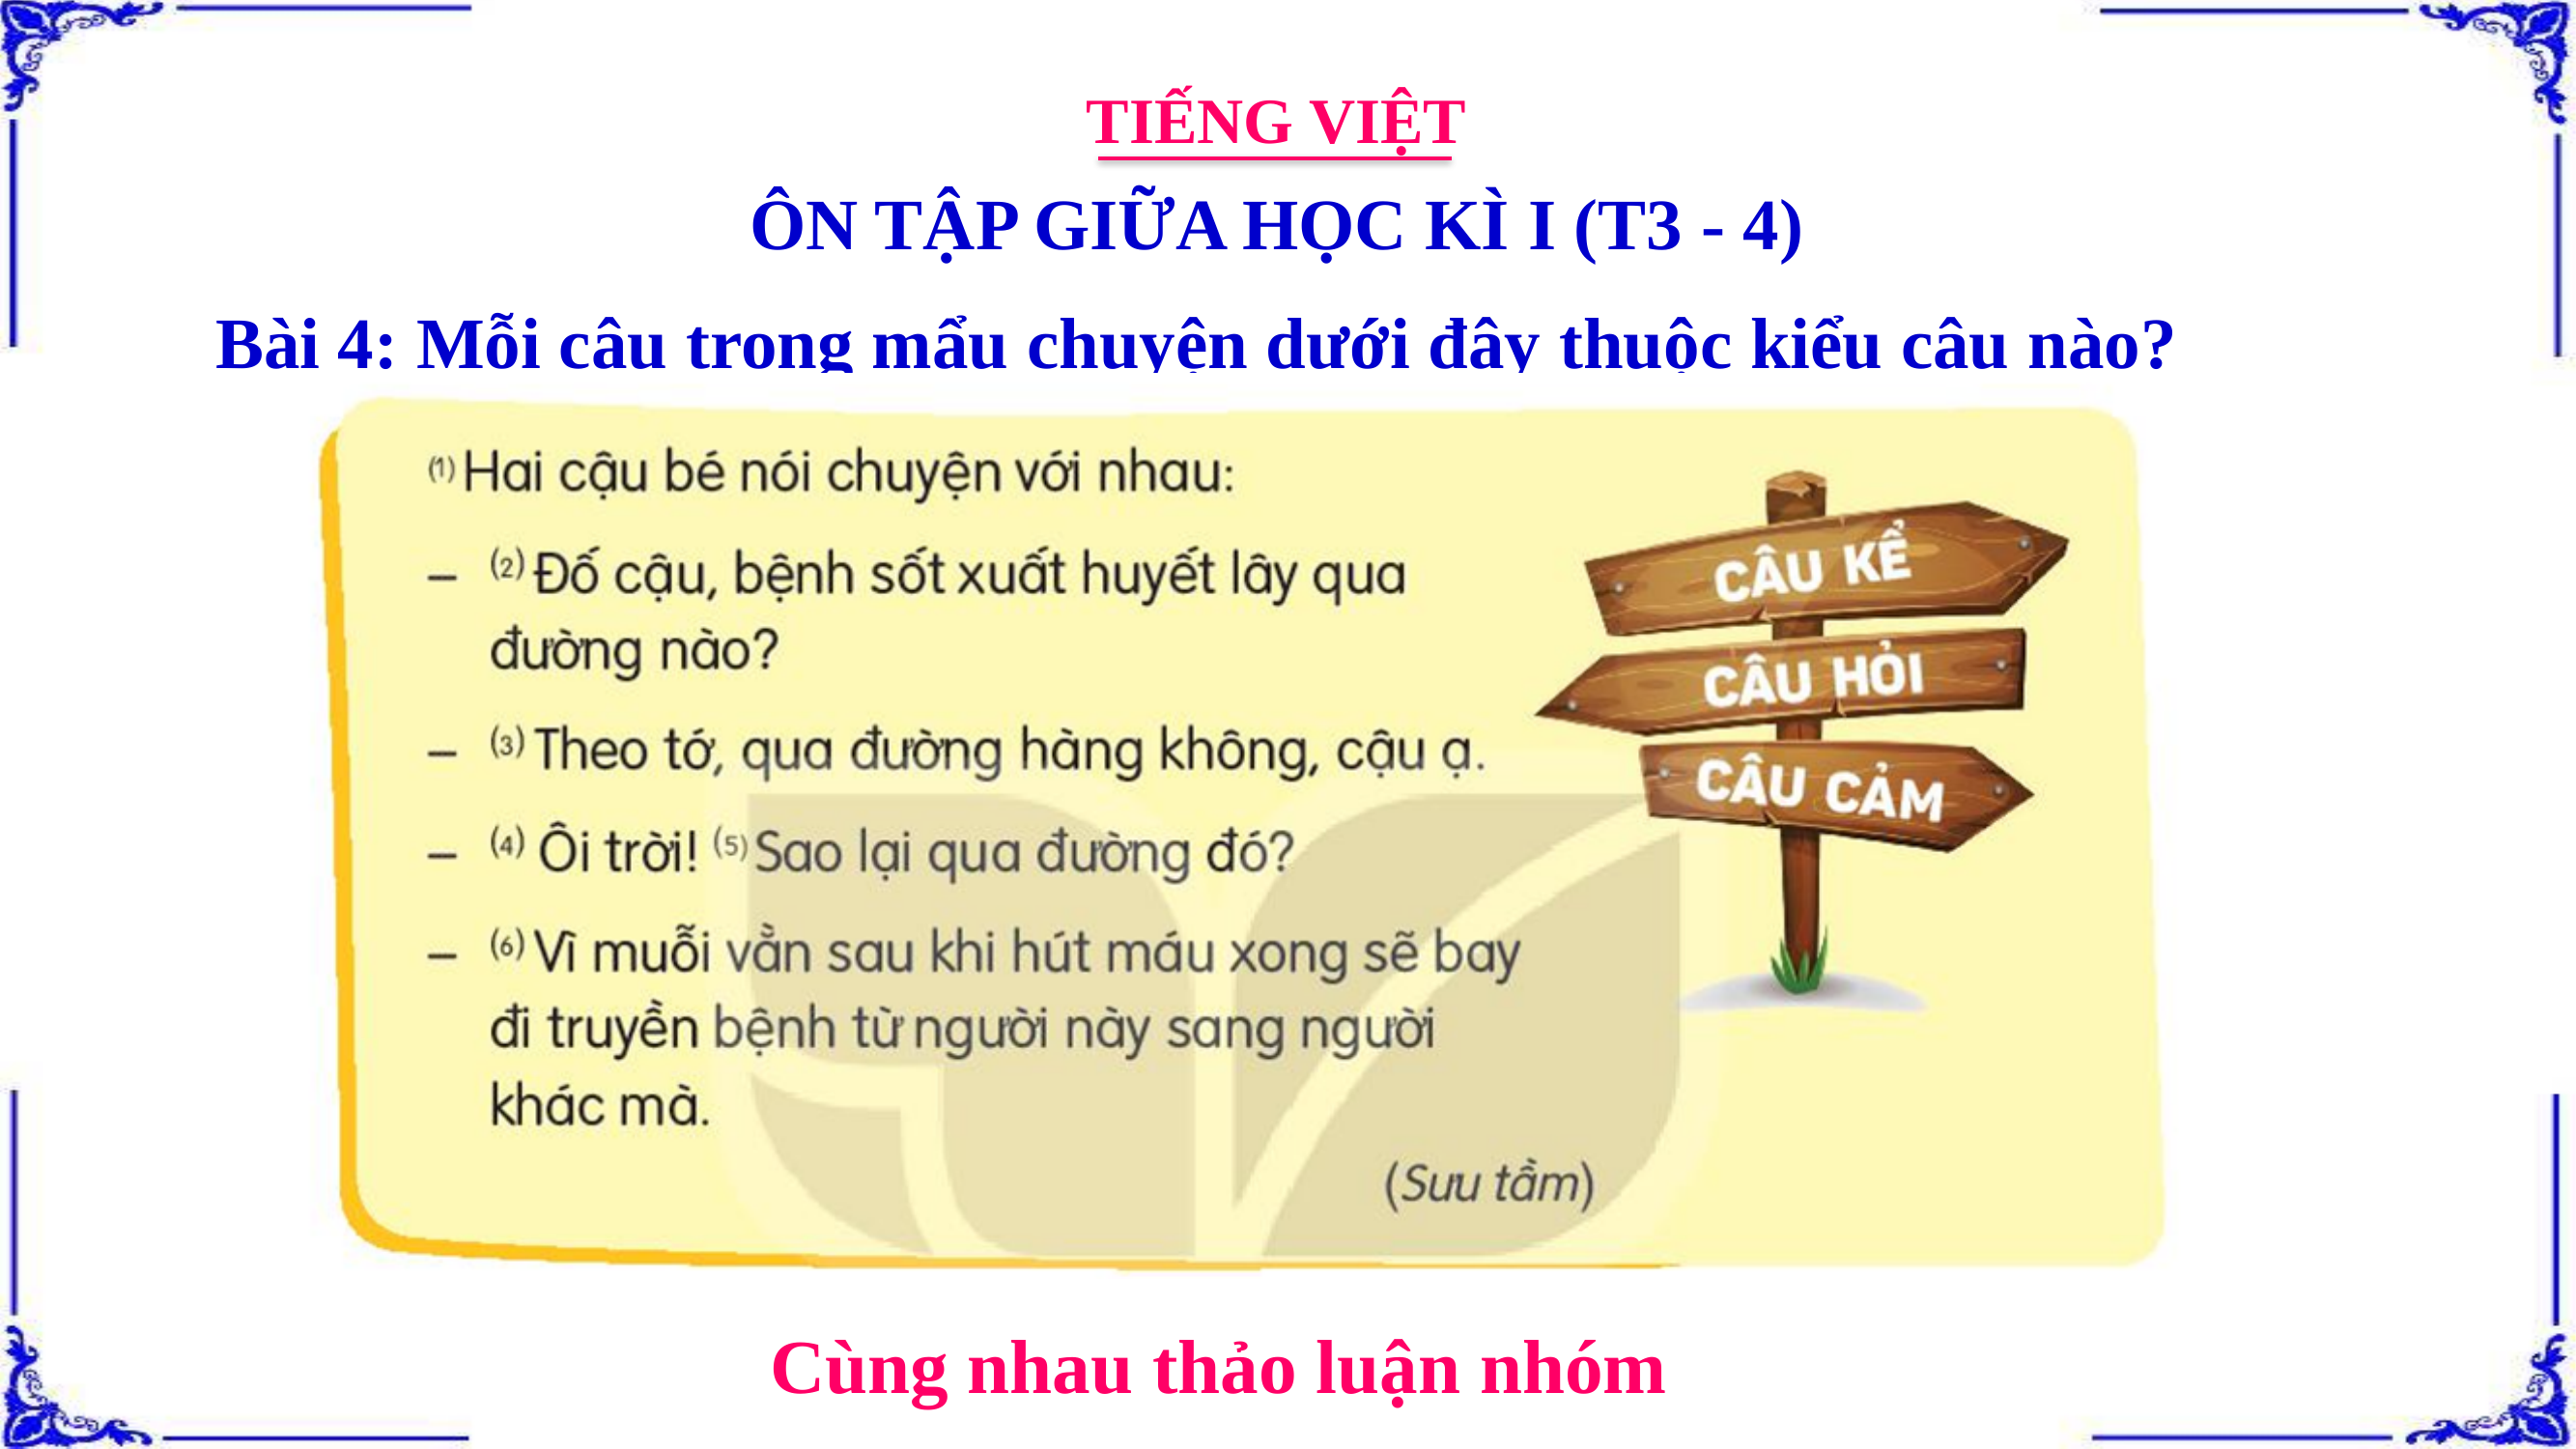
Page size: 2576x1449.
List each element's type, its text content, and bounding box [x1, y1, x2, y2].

text_box Cùng nhau thảo luận nhóm [755, 1309, 2573, 1416]
text_box Bài 4: Mỗi câu trong mẩu chuyện dưới đây thuộc kiểu câu nào? [201, 288, 2512, 390]
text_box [1069, 71, 1485, 165]
text_box ÔN TẬP GIỮA HỌC KÌ I (T3 - 4) [735, 170, 1819, 271]
picture [0, 0, 2576, 1449]
